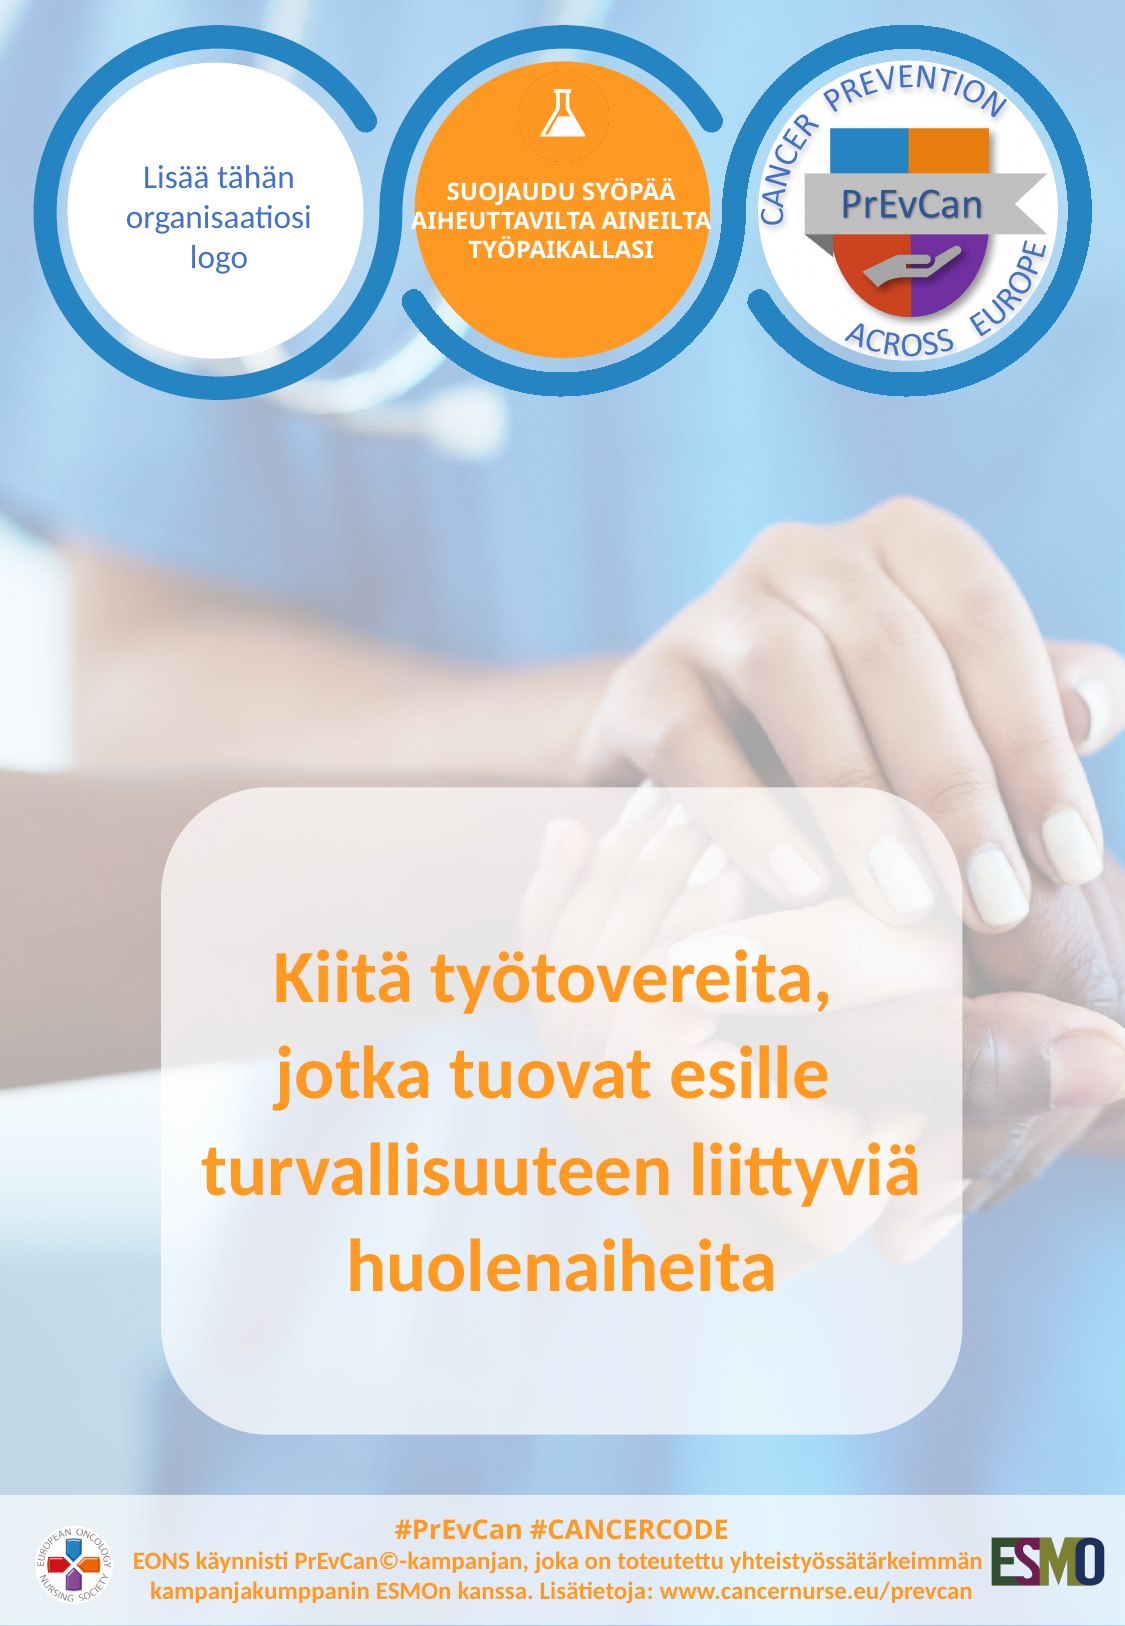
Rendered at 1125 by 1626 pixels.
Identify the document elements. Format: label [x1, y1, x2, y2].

text_box [0, 0, 1125, 1625]
